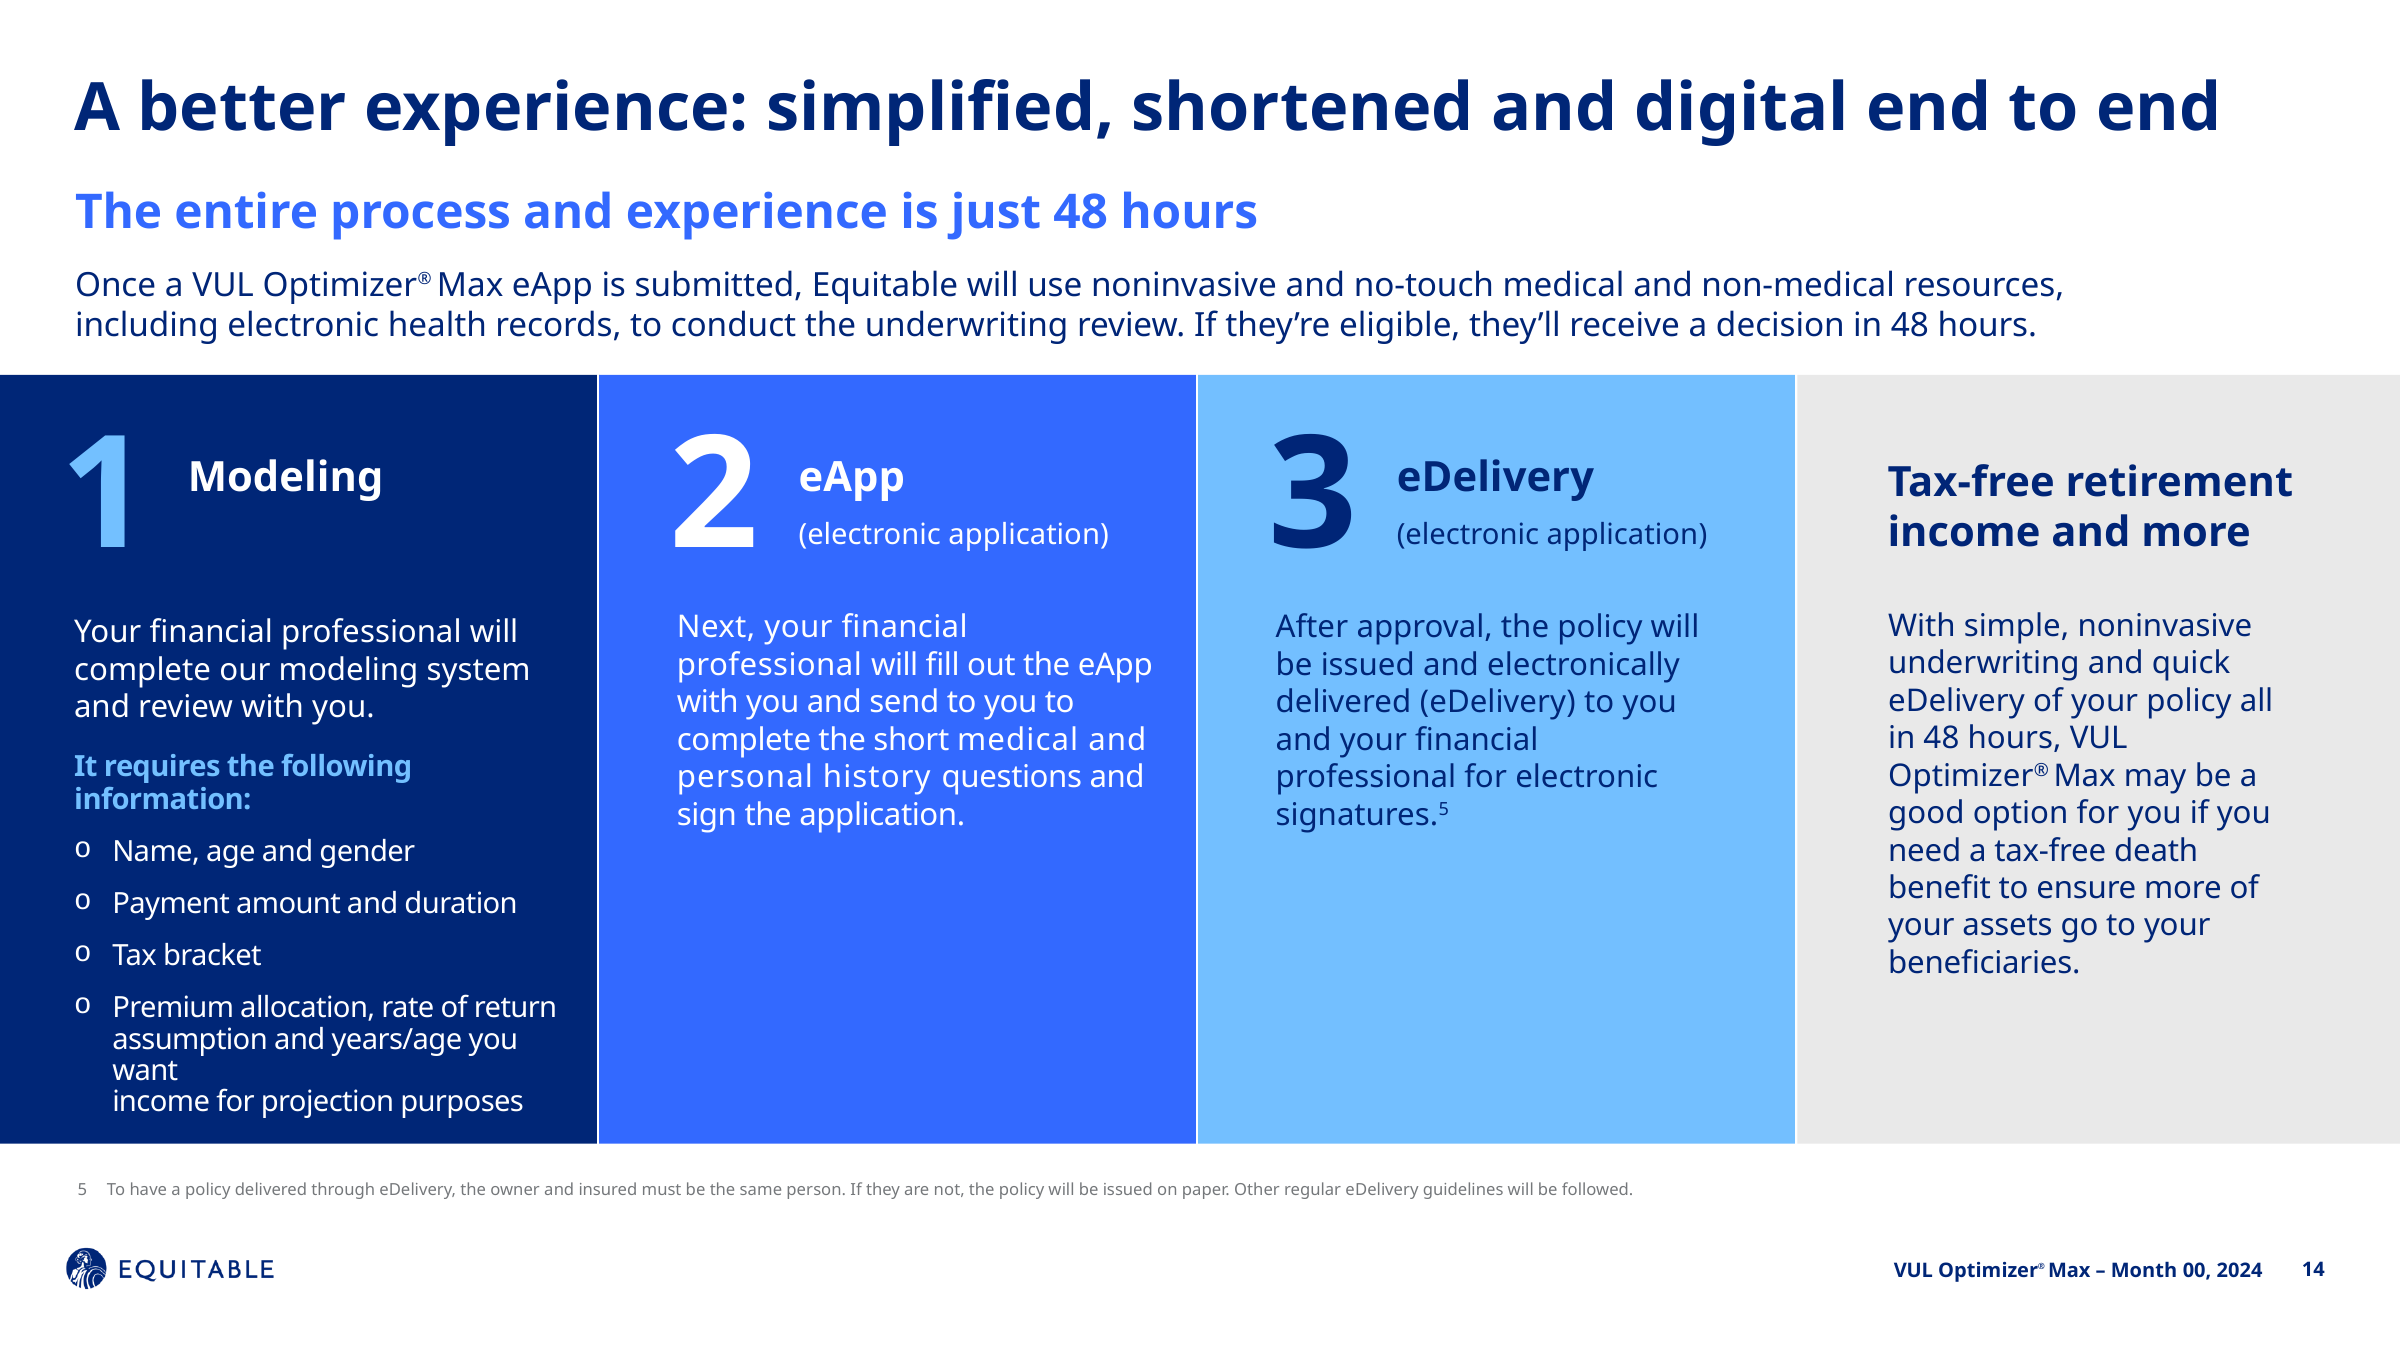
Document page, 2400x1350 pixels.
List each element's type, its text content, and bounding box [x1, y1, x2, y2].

list 3 [1253, 405, 1471, 568]
text_box Next, your financial professional will fill out the eApp with you and send to you to complete the short medical and personal history questions and sign the application. [676, 591, 1154, 832]
text_box After approval, the policy will be issued and electronically delivered (eDelivery) to you and your financial professional for electronic signatures.5 [1275, 591, 1712, 832]
text_box 5 To have a policy delivered through eDelivery, the owner and insured must be the same person. If they are not, the policy will be issued on paper. Other regular eDelivery guidelines will be followed. [77, 1178, 1784, 1199]
title A better experience: simplified, shortened and digital end to end [59, 65, 2325, 209]
text_box The entire process and experience is just 48 hours Once a VUL Optimizer® Max eApp is submitted, Equitable will use noninvasive and no-touch medical and non-medical resources, including electronic health records, to conduct the underwriting review. If they’re eligible, they’ll receive a decision in 48 hours. [72, 180, 2153, 343]
picture [60, 1241, 279, 1294]
text_box [0, 1143, 2400, 1218]
text_box eApp (electronic application) [783, 467, 1201, 597]
list 2 [654, 405, 872, 568]
slide_number 14 [2278, 1248, 2340, 1278]
text_box With simple, noninvasive underwriting and quick eDelivery of your policy all in 48 hours, VUL Optimizer® Max may be a good option for you if you need a tax-free death benefit to ensure more of your assets go to your beneficiaries. [1888, 590, 2278, 980]
list Tax-free retirement income and more [1872, 472, 2358, 597]
text_box Your financial professional will complete our modeling system and review with you. It requires the following information: Name, age and gender Payment amount and duration Tax bracket Premium allocation, rate of return assumption and years/age you want income for projection purposes [74, 596, 582, 1118]
footer VUL Optimizer® Max – Month 00, 2024 [1467, 1250, 2278, 1287]
text_box Modeling [173, 467, 591, 597]
text_box eDelivery (electronic application) [1382, 467, 1799, 597]
list 1 [45, 405, 263, 568]
